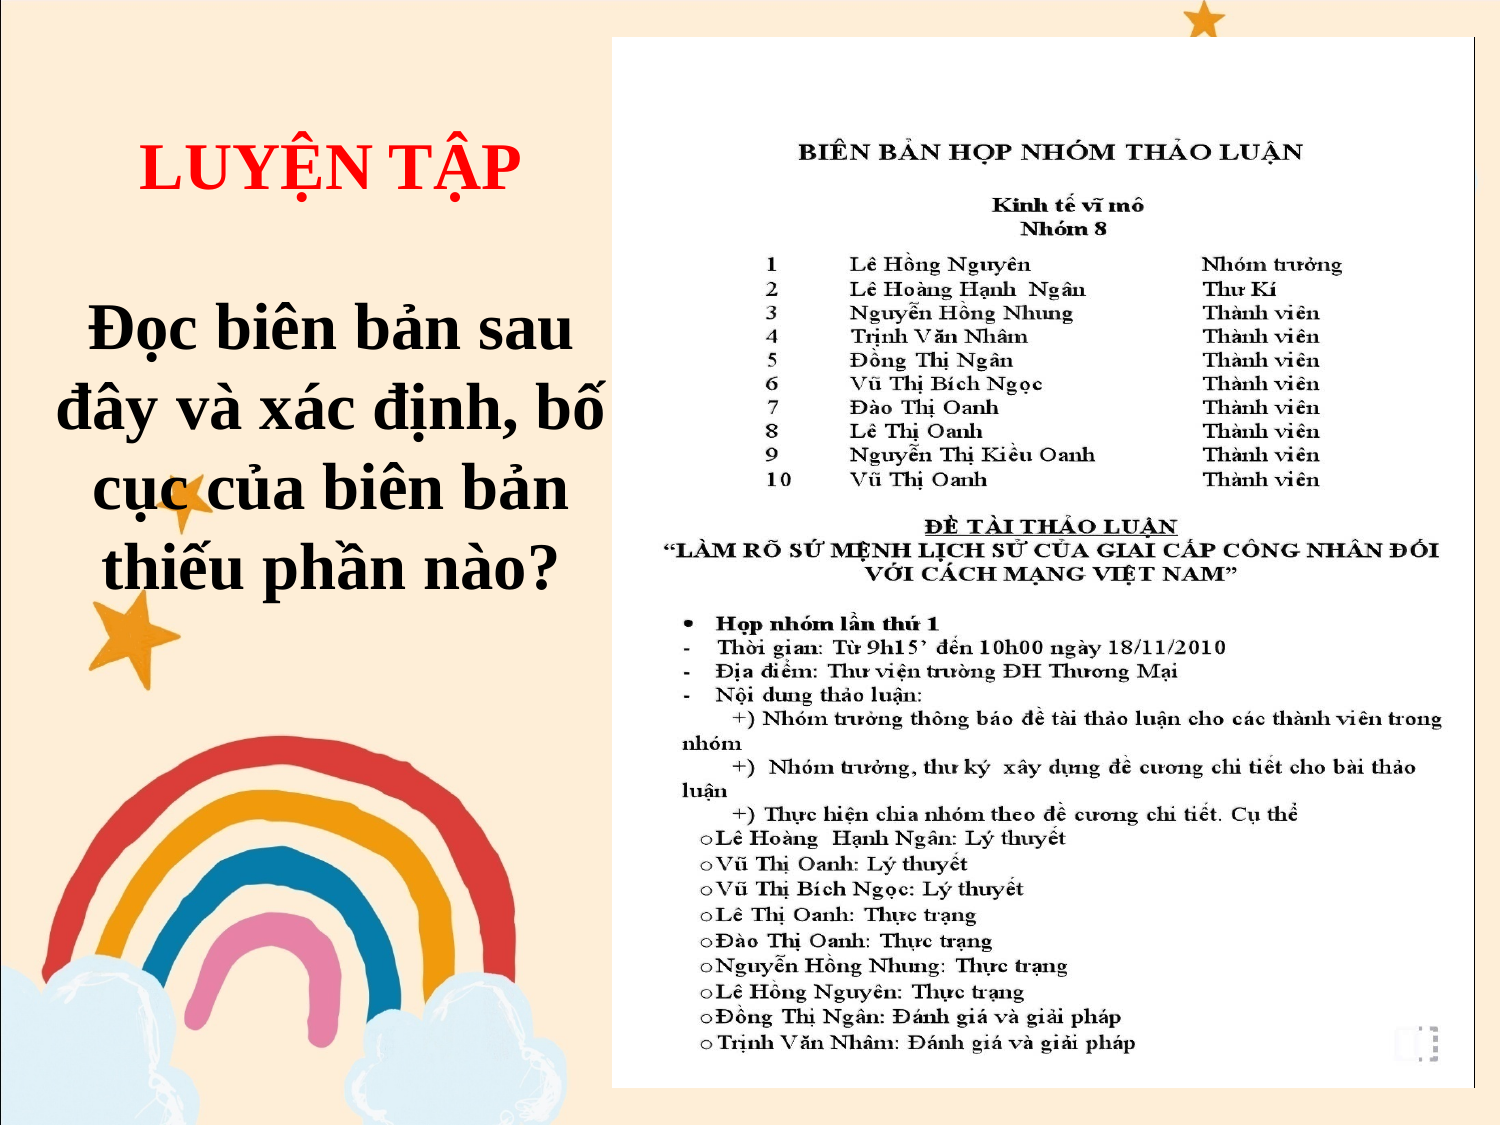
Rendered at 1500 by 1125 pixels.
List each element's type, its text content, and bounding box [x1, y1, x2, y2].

title LUYỆN TẬP Đọc biên bản sau đây và xác định, bố cục của biên bản thiếu phần nào? [37, 149, 607, 575]
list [612, 37, 1476, 1088]
picture [0, 0, 1500, 1125]
